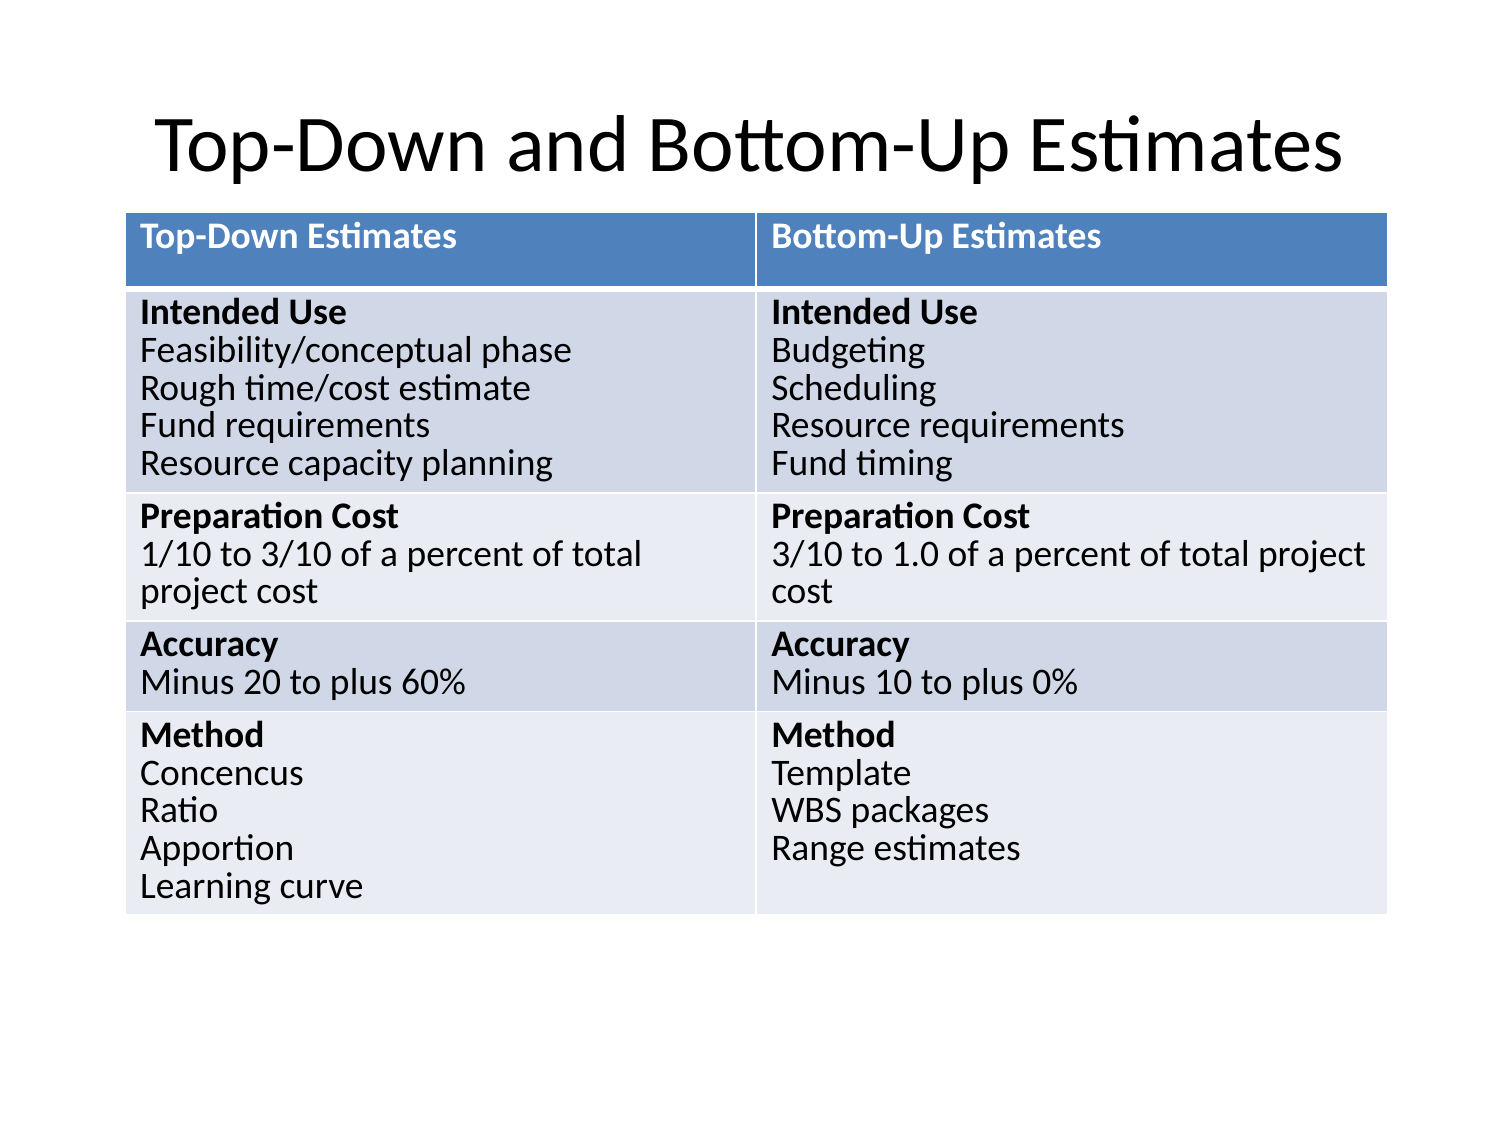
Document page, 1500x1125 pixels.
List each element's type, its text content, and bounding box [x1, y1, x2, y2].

table_cell Method Template WBS packages Range estimates [757, 712, 1387, 914]
table_cell Method Concencus Ratio Apportion Learning curve [126, 712, 755, 914]
table_cell Intended Use Feasibility/conceptual phase Rough time/cost estimate Fund requirements Resource capacity planning [126, 292, 755, 492]
table_header Top-Down Estimates [126, 213, 755, 286]
table_header Bottom-Up Estimates [757, 213, 1387, 286]
table_cell Preparation Cost 3/10 to 1.0 of a percent of total project cost [757, 494, 1387, 620]
table_cell Accuracy Minus 10 to plus 0% [757, 622, 1387, 711]
table_cell Intended Use Budgeting Scheduling Resource requirements Fund timing [757, 292, 1387, 492]
title Top-Down and Bottom-Up Estimates [75, 45, 1425, 233]
table_cell Preparation Cost 1/10 to 3/10 of a percent of total project cost [126, 494, 755, 620]
table_cell Accuracy Minus 20 to plus 60% [126, 622, 755, 711]
